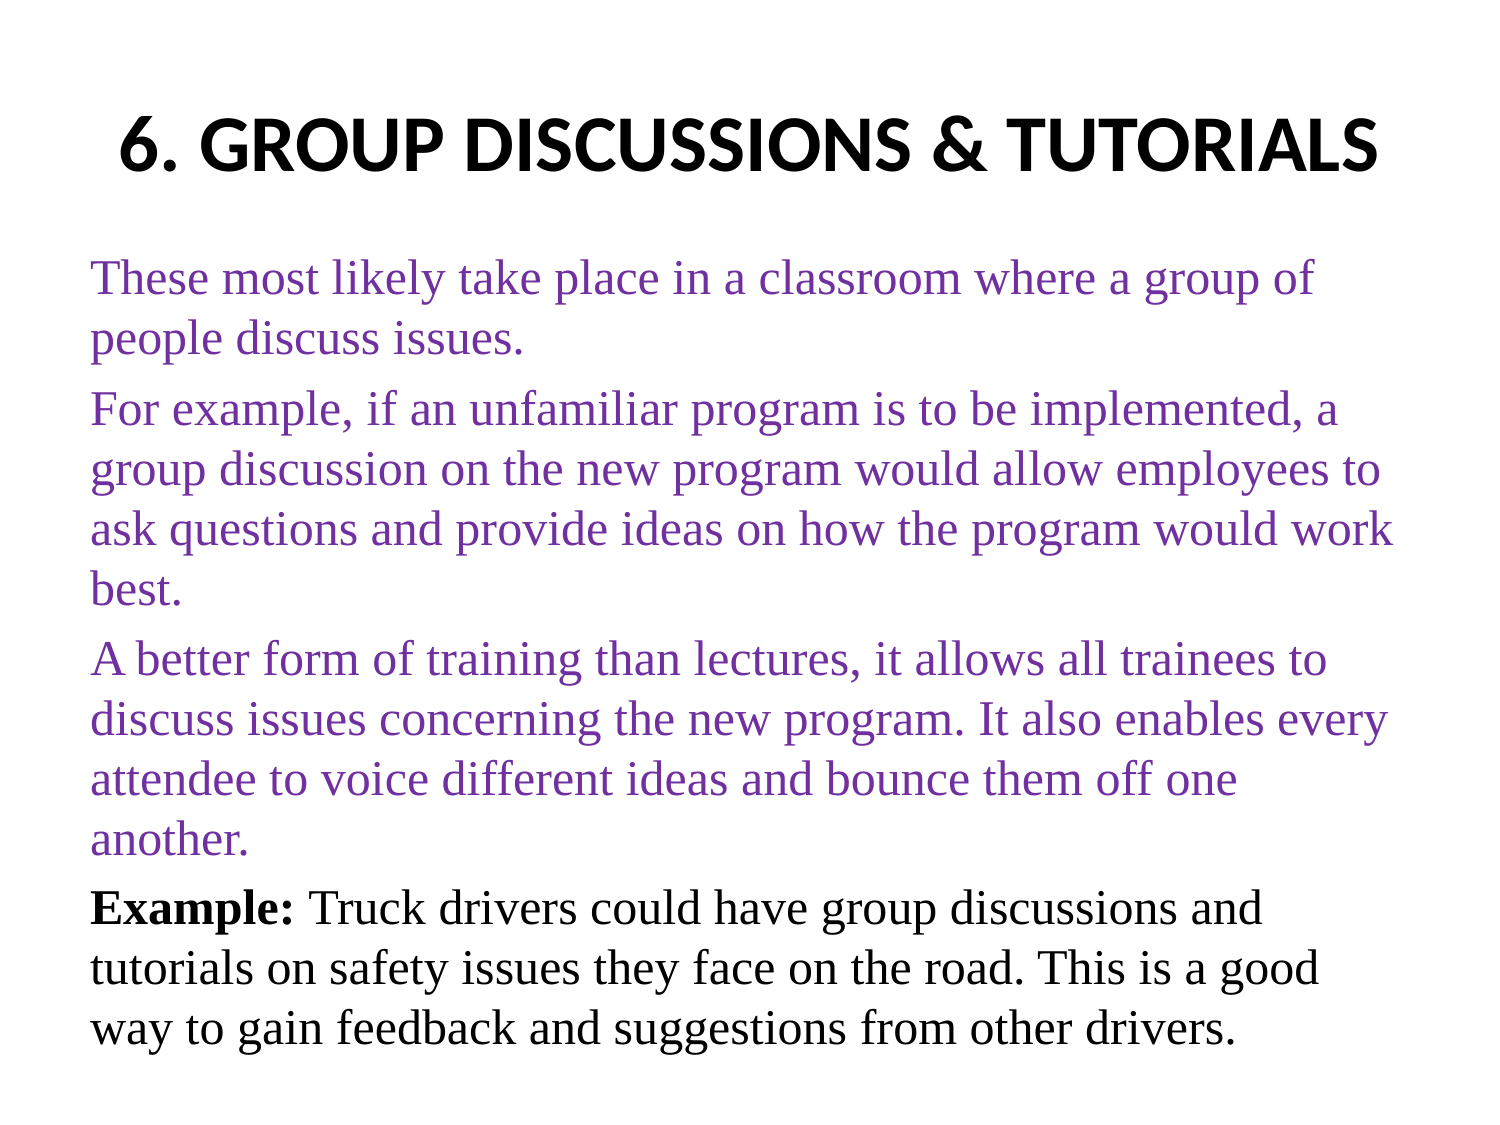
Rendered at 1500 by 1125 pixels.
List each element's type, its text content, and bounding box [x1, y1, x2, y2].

title 6. GROUP DISCUSSIONS & TUTORIALS [75, 45, 1425, 233]
list These most likely take place in a classroom where a group of people discuss issues. For example, if an unfamiliar program is to be implemented, a group discussion on the new program would allow employees to ask questions and provide ideas on how the program would work best. A better form of training than lectures, it allows all trainees to discuss issues concerning the new program. It also enables every attendee to voice different ideas and bounce them off one another. Example: Truck drivers could have group discussions and tutorials on safety issues they face on the road. This is a good way to gain feedback and suggestions from other drivers. [75, 237, 1425, 1063]
